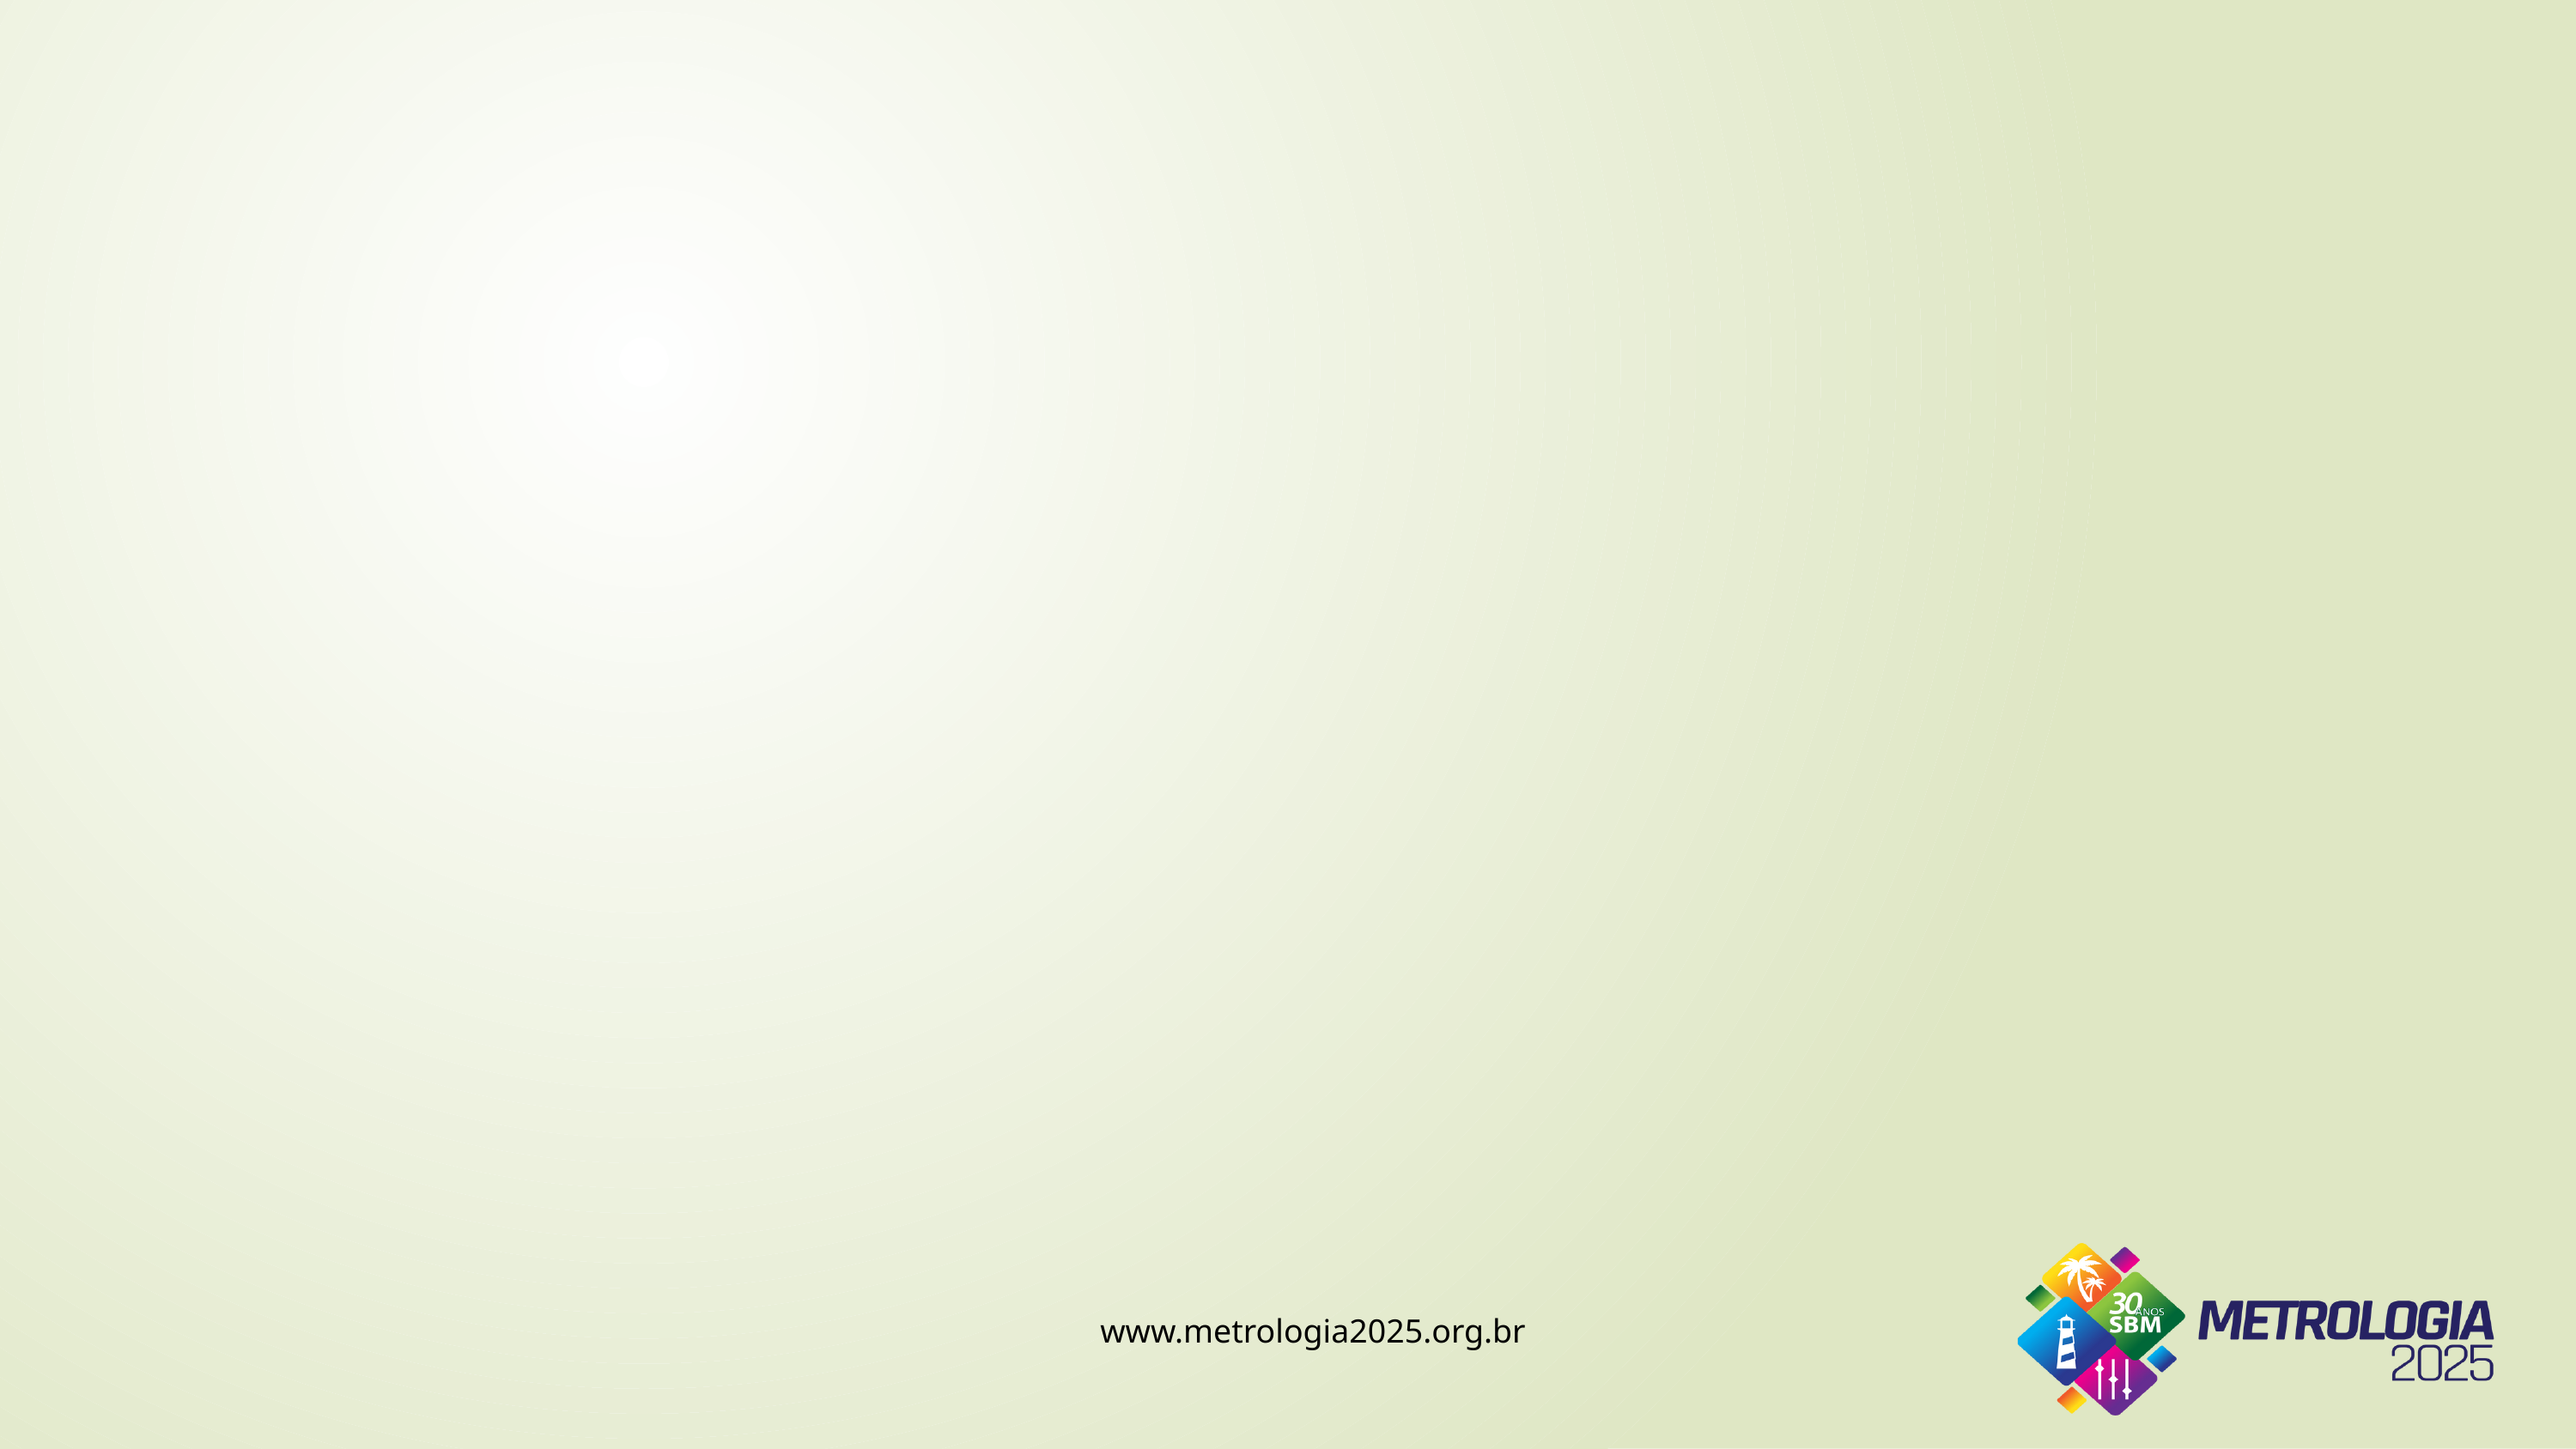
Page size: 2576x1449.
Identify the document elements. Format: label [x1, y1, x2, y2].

picture [2017, 1243, 2500, 1416]
